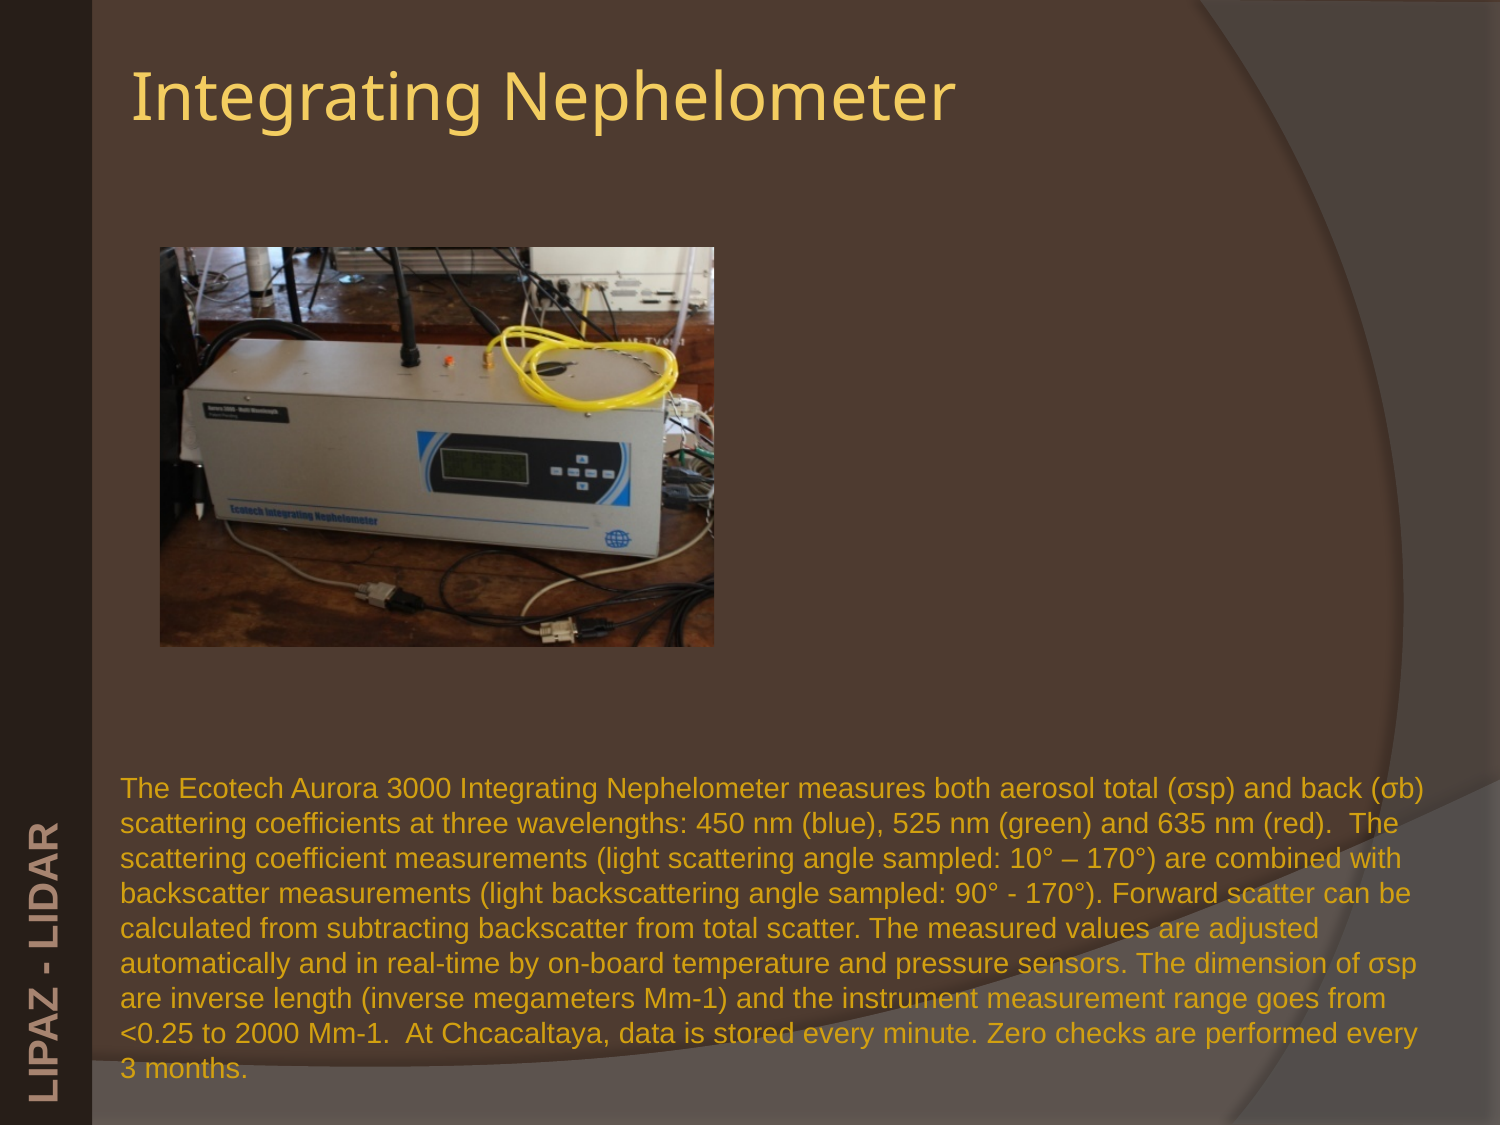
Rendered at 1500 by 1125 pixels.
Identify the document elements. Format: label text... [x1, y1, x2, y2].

text_box The Ecotech Aurora 3000 Integrating Nephelometer measures both aerosol total (σsp) and back (σb) scattering coefficients at three wavelengths: 450 nm (blue), 525 nm (green) and 635 nm (red). The scattering coefficient measurements (light scattering angle sampled: 10° – 170°) are combined with backscatter measurements (light backscattering angle sampled: 90° - 170°). Forward scatter can be calculated from subtracting backscatter from total scatter. The measured values are adjusted automatically and in real-time by on-board temperature and pressure sensors. The dimension of σsp are inverse length (inverse megameters Mm-1) and the instrument measurement range goes from <0.25 to 2000 Mm-1. At Chcacaltaya, data is stored every minute. Zero checks are performed every 3 months. [105, 762, 1444, 1125]
title Integrating Nephelometer [94, 0, 1500, 188]
text_box [0, 0, 94, 1125]
picture [159, 246, 715, 648]
text_box LIPAZ - LIDAR [8, 807, 74, 1120]
